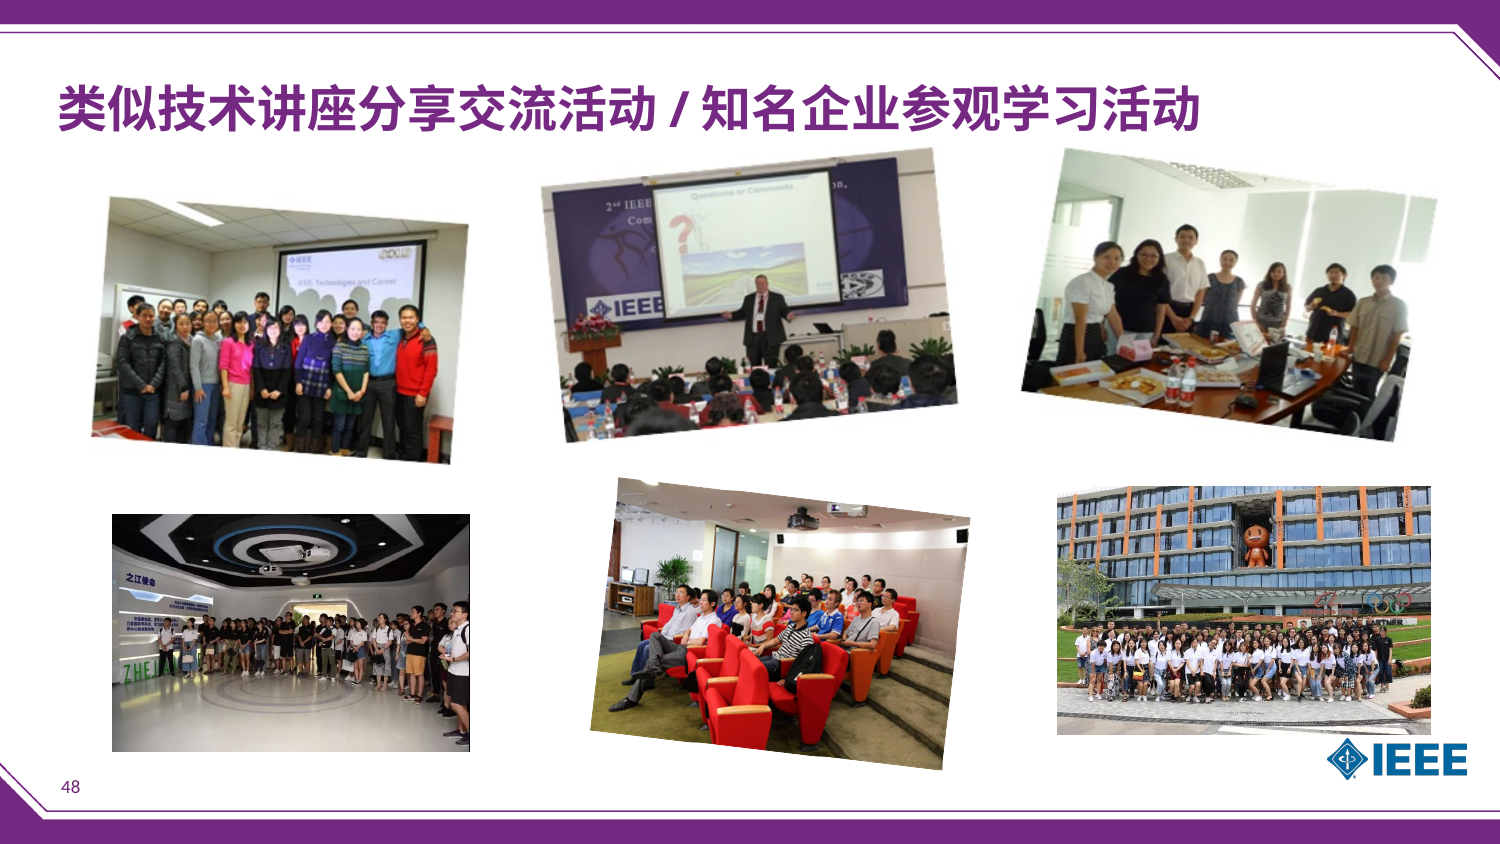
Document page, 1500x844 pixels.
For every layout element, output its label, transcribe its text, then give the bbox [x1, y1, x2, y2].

picture [112, 514, 470, 752]
picture [1327, 738, 1467, 760]
picture [89, 194, 470, 466]
picture [0, 0, 1500, 83]
picture [1057, 486, 1431, 735]
picture [539, 146, 960, 444]
picture [0, 476, 1500, 844]
slide_number 48 [46, 763, 127, 809]
title 类似技术讲座分享交流活动/知名企业参观学习活动 [42, 52, 1370, 146]
picture [1019, 146, 1439, 444]
